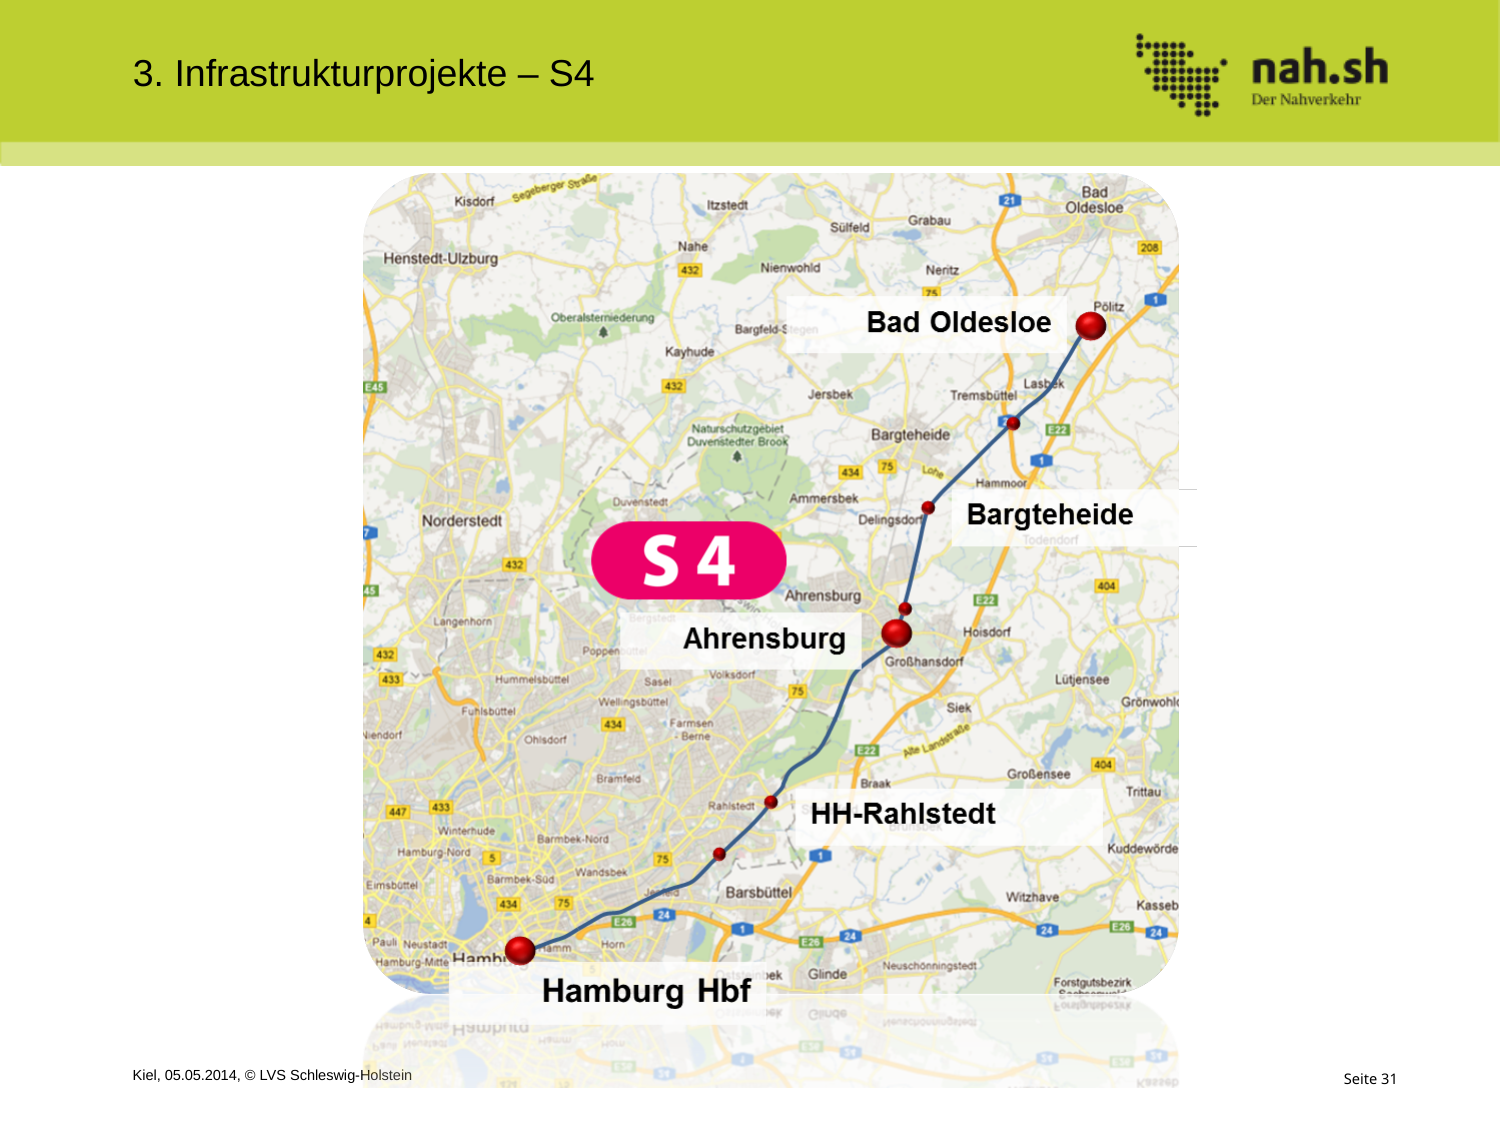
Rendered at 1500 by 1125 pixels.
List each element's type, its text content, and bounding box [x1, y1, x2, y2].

text_box Kiel, 05.05.2014, © LVS Schleswig-Holstein [117, 1058, 354, 1088]
title 3. Infrastrukturprojekte – S4 [117, 41, 925, 91]
picture [359, 173, 1197, 1088]
picture [0, 0, 1500, 166]
